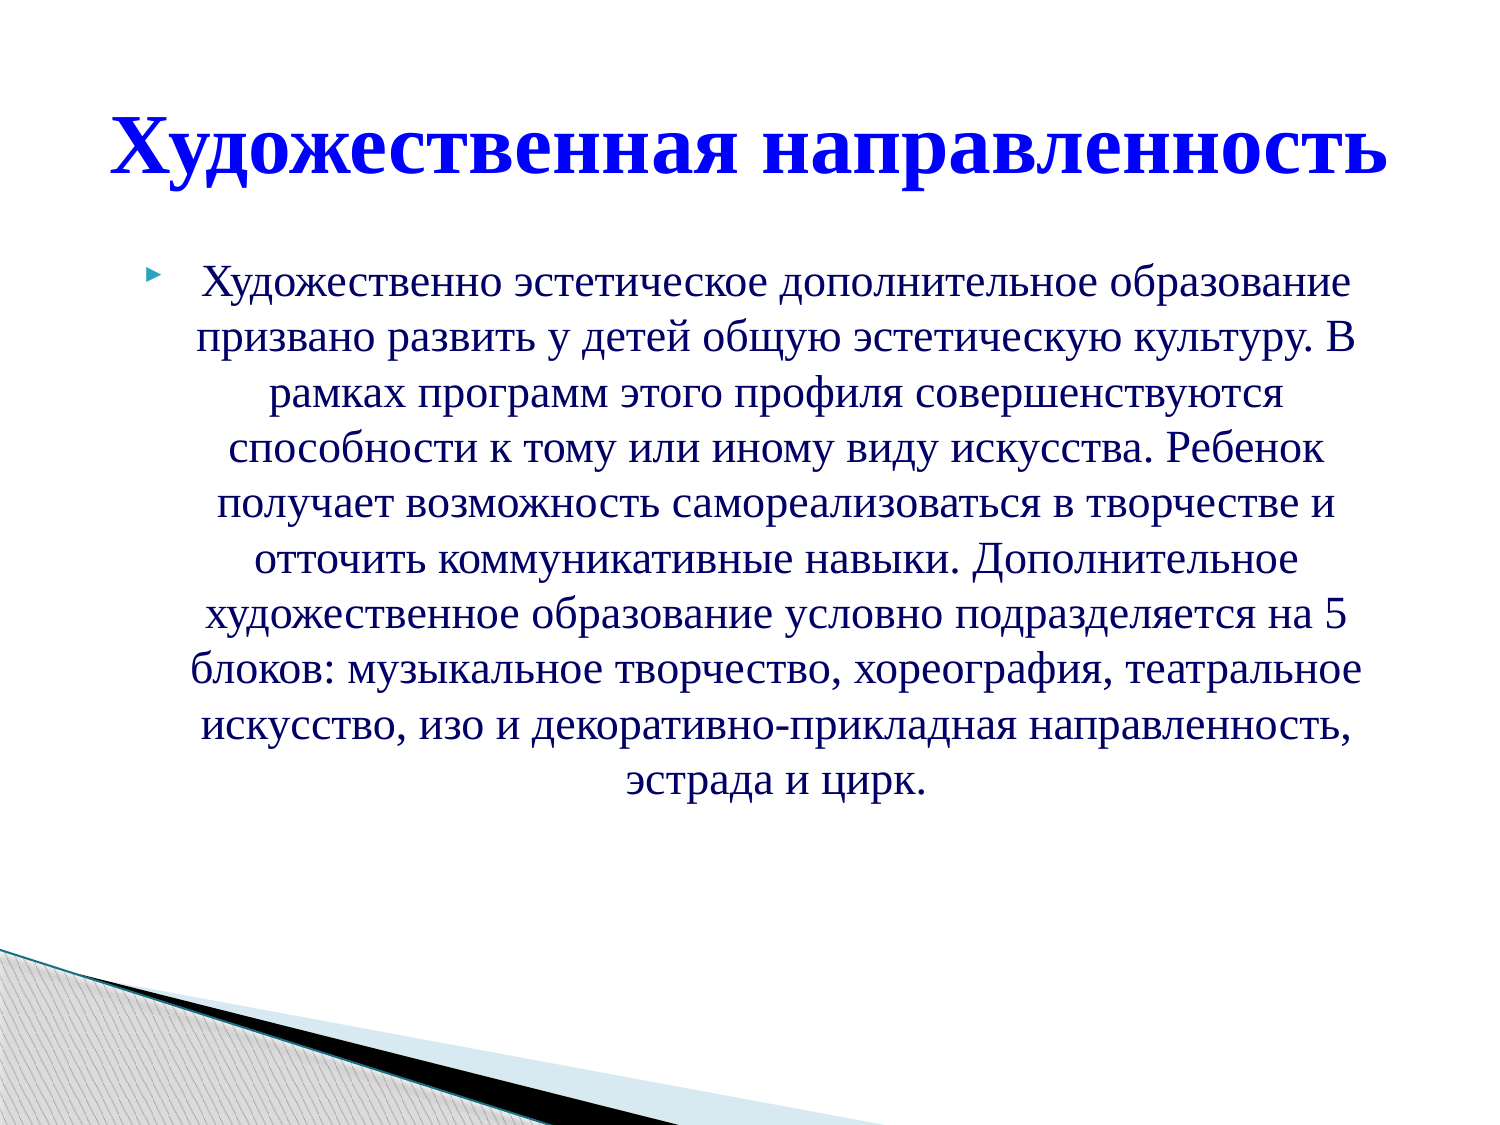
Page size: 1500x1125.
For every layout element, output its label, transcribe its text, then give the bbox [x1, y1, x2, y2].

list Художественно эстетическое дополнительное образование призвано развить у детей общую эстетическую культуру. В рамках программ этого профиля совершенствуются способности к тому или иному виду искусства. Ребенок получает возможность самореализоваться в творчестве и отточить коммуникативные навыки. Дополнительное художественное образование условно подразделяется на 5 блоков: музыкальное творчество, хореография, театральное искусство, изо и декоративно-прикладная направленность, эстрада и цирк. [75, 243, 1425, 986]
title Художественная направленность [75, 45, 1425, 233]
